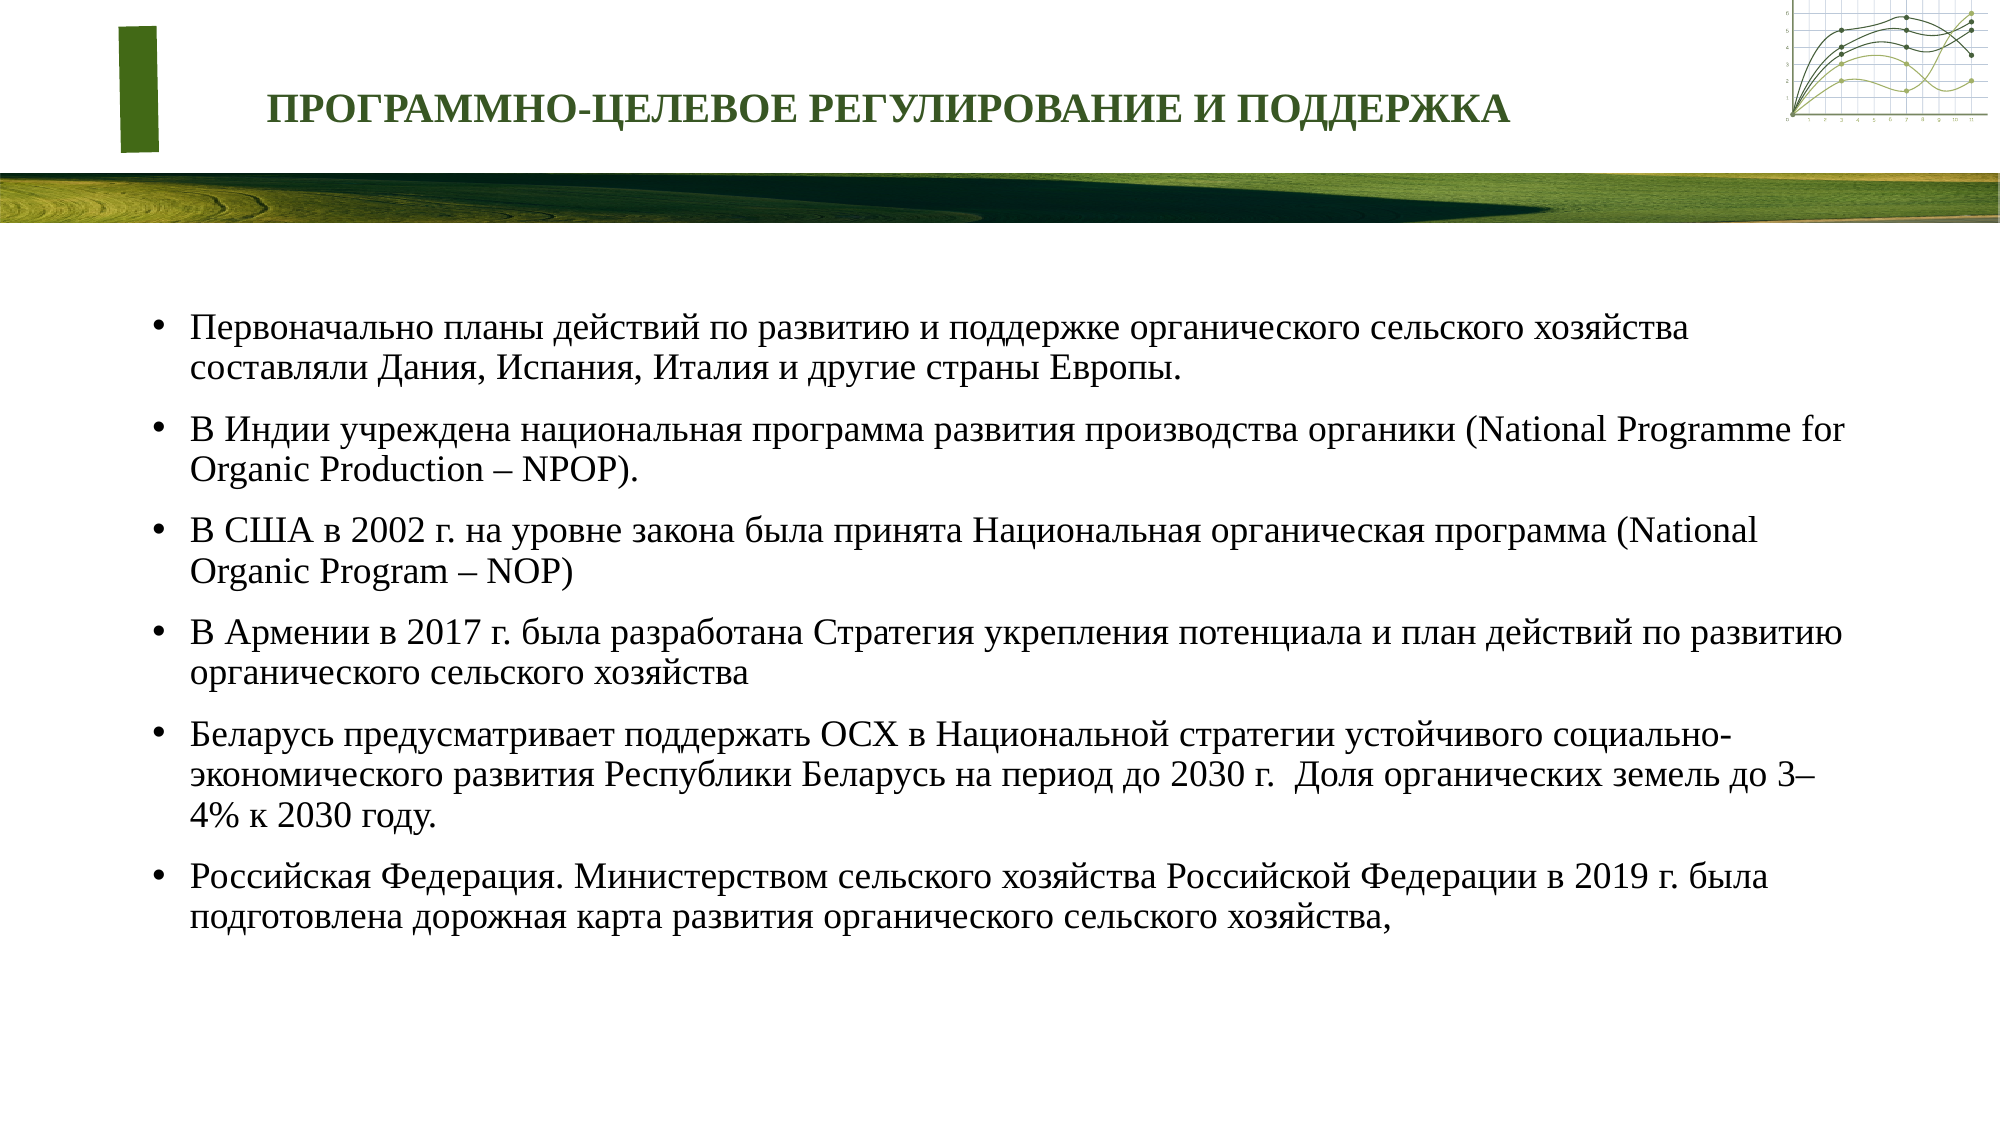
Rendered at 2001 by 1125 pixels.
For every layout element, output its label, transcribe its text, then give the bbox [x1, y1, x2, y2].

title ПРОГРАММНО-ЦЕЛЕВОЕ РЕГУЛИРОВАНИЕ И ПОДДЕРЖКА [251, 0, 1602, 173]
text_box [1784, 0, 1989, 123]
picture [0, 173, 2000, 223]
list Первоначально планы действий по развитию и поддержке органического сельского хозяйства составляли Дания, Испания, Италия и другие страны Европы. В Индии учреждена национальная программа развития производства органики (National Programme for Organic Production – NPOP). В США в 2002 г. на уровне закона была принята Национальная органическая программа (National Organic Program – NOP) В Армении в 2017 г. была разработана Стратегия укрепления потенциала и план действий по развитию органического сельского хозяйства Беларусь предусматривает поддержать ОСХ в Национальной стратегии устойчивого социально-экономического развития Республики Беларусь на период до 2030 г. Доля органических земель до 3–4% к 2030 году. Российская Федерация. Министерством сельского хозяйства Российской Федерации в 2019 г. была подготовлена дорожная карта развития органического сельского хозяйства, [137, 299, 1863, 1014]
